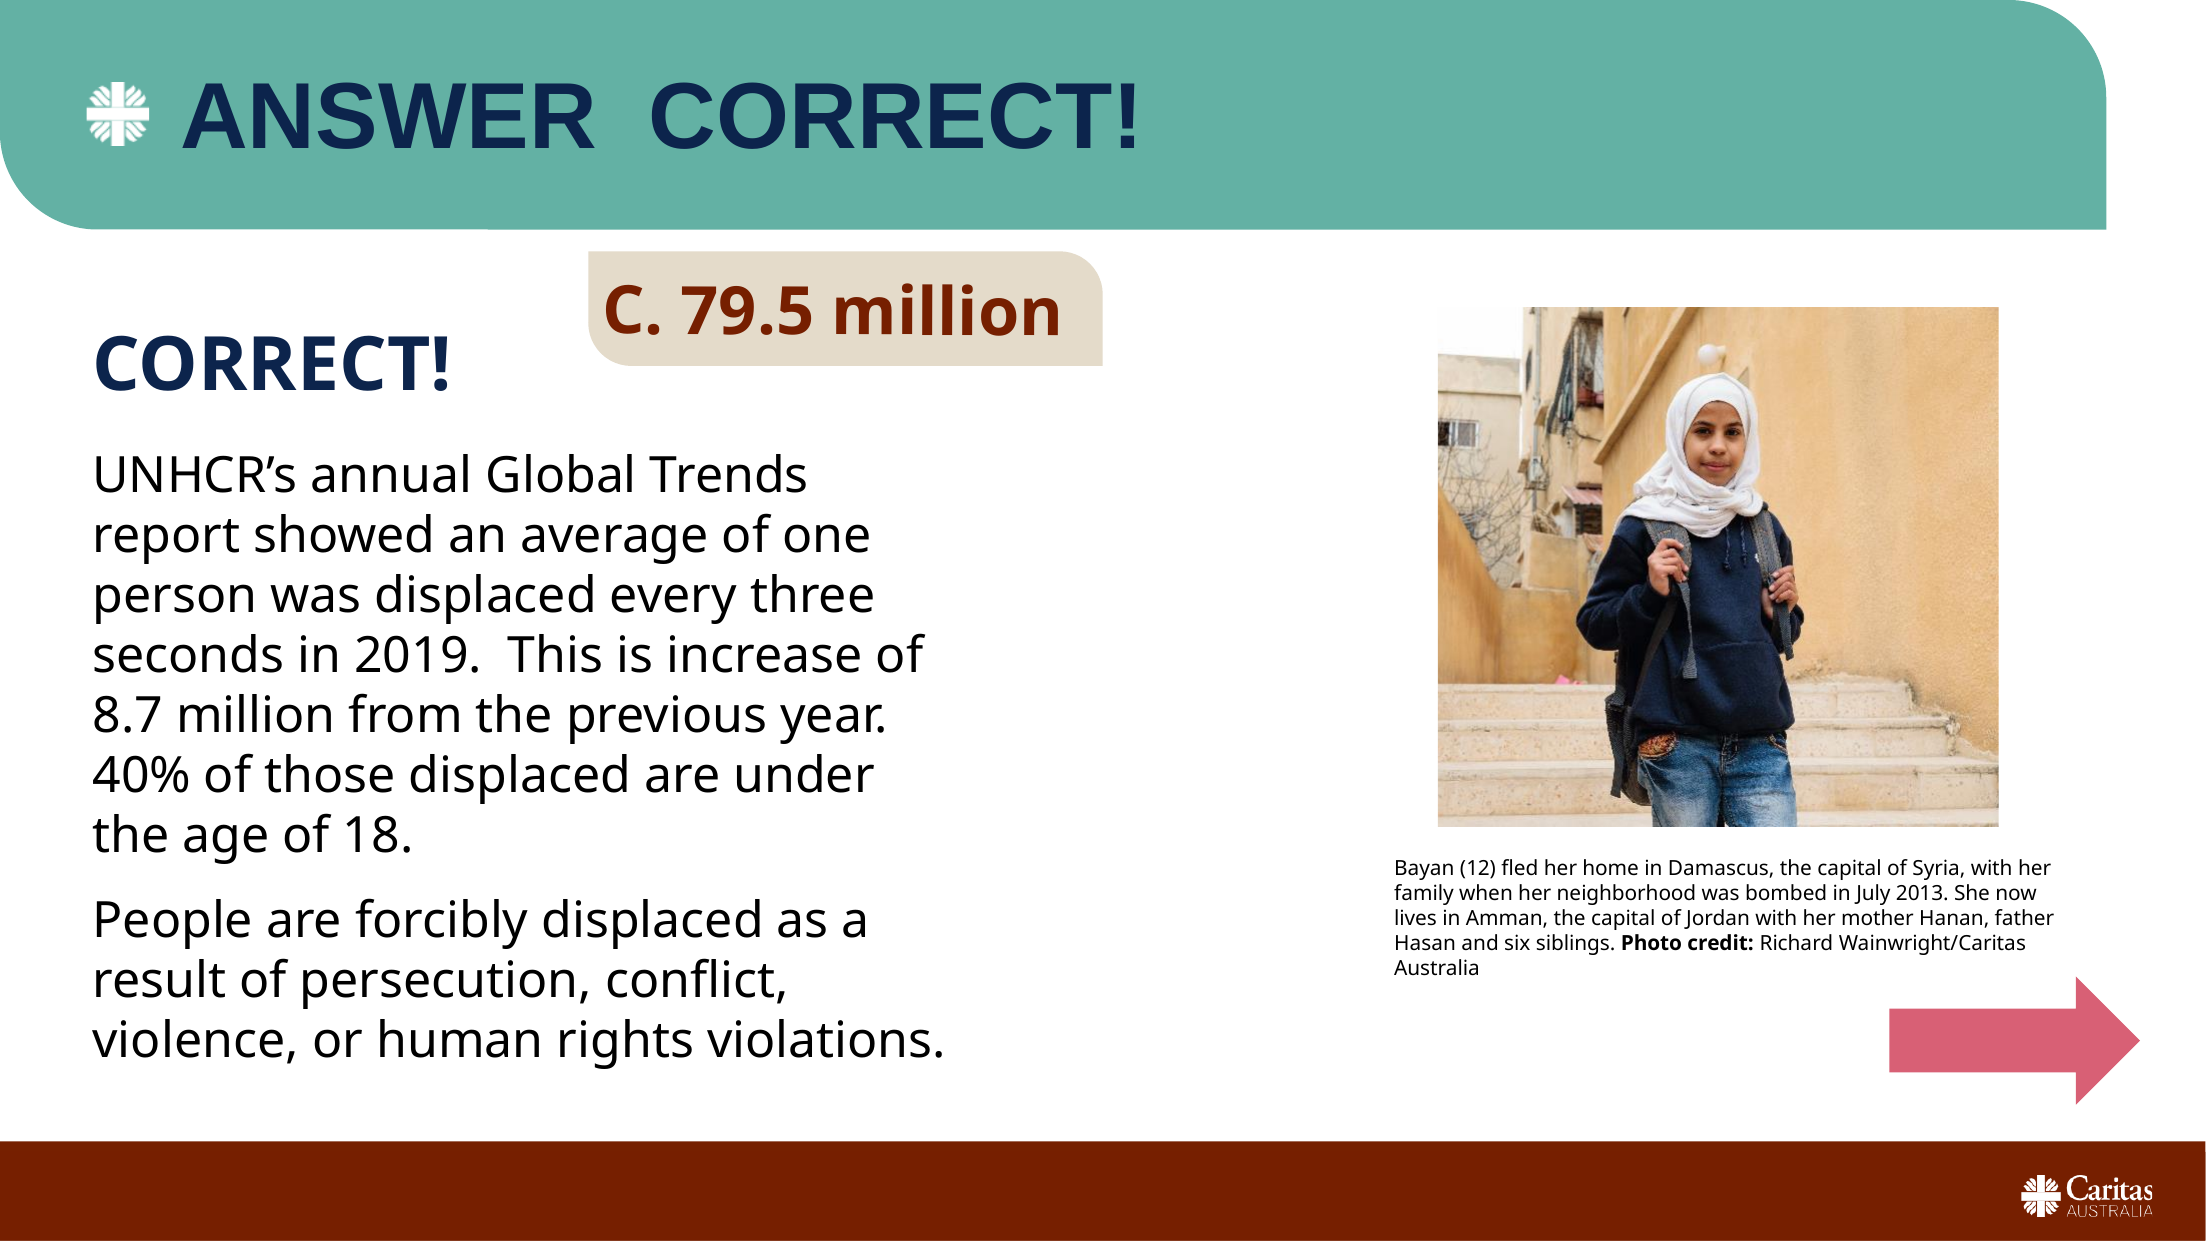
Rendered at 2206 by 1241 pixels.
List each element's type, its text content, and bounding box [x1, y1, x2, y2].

text_box [86, 82, 150, 146]
text_box [601, 269, 1104, 367]
text_box CORRECT! UNHCR’s annual Global Trends report showed an average of one person was displaced every three seconds in 2019. This is increase of 8.7 million from the previous year. 40% of those displaced are under the age of 18. People are forcibly displaced as a result of persecution, conflict, violence, or human rights violations. [77, 307, 973, 1145]
picture [2021, 1175, 2153, 1217]
text_box [587, 250, 1089, 261]
picture [1437, 307, 1999, 827]
text_box [1889, 976, 2141, 1105]
text_box Bayan (12) fled her home in Damascus, the capital of Syria, with her family when her neighborhood was bombed in July 2013. She now lives in Amman, the capital of Jordan with her mother Hanan, father Hasan and six siblings. Photo credit: Richard Wainwright/Caritas Australia [1379, 847, 2079, 905]
text_box C. 79.5 million [570, 259, 1096, 357]
text_box Answer correct! [165, 60, 2015, 204]
